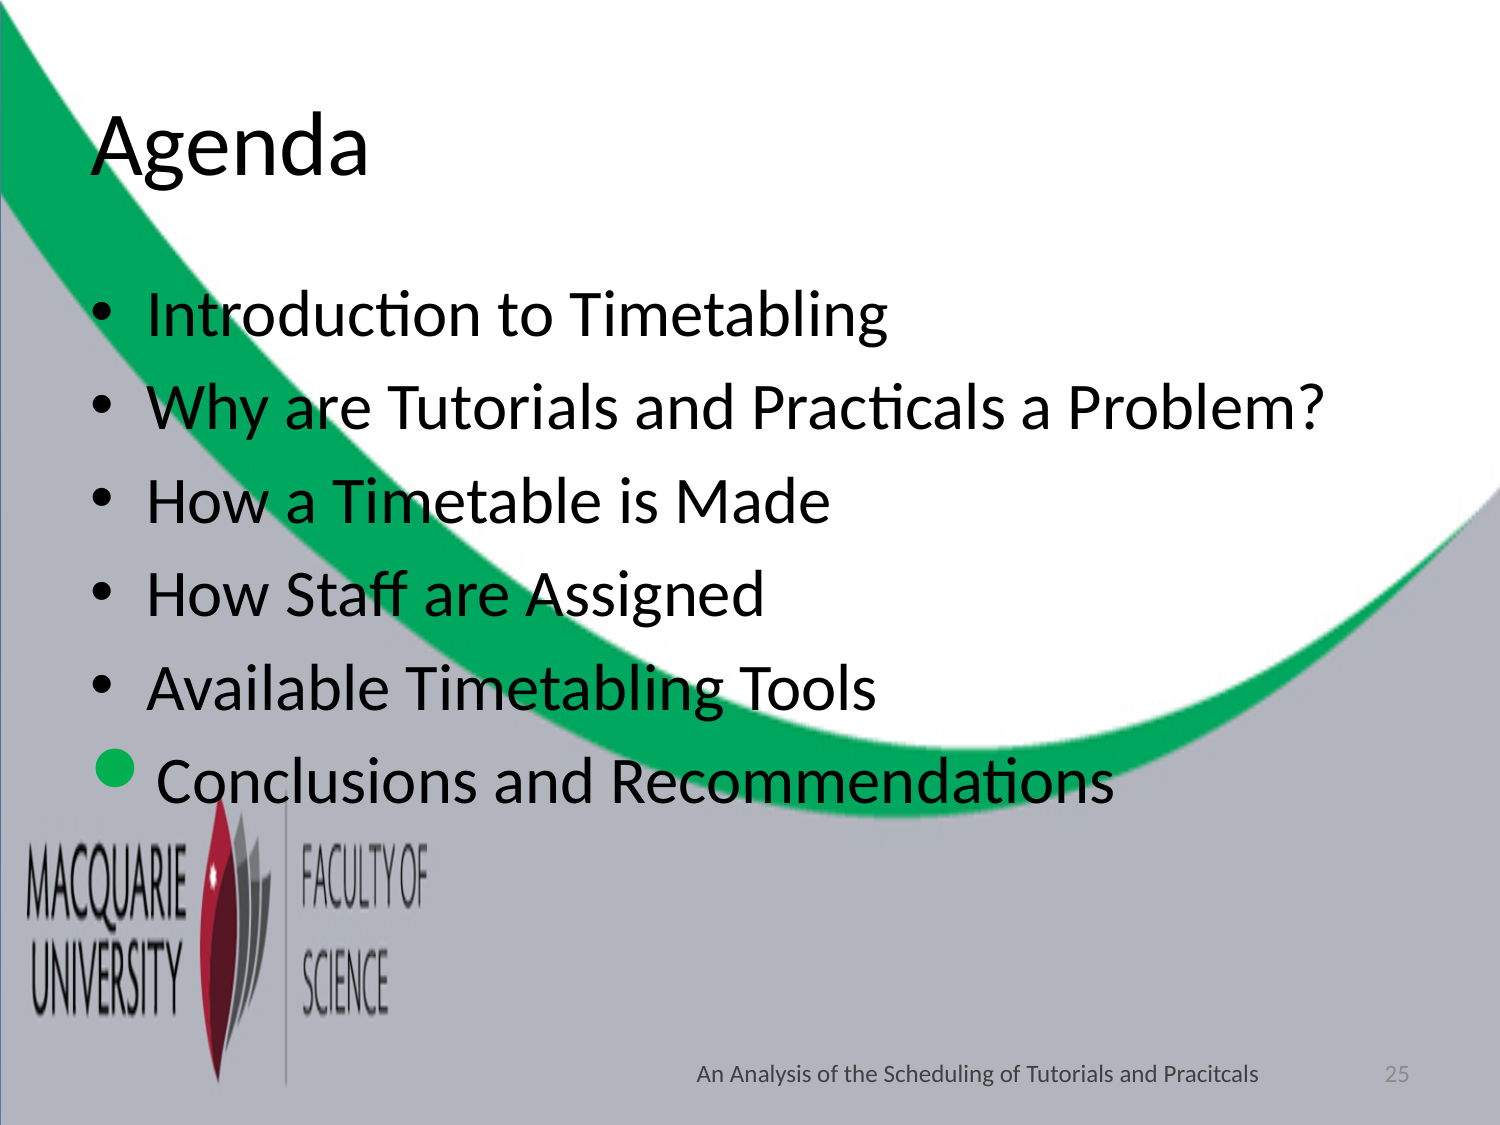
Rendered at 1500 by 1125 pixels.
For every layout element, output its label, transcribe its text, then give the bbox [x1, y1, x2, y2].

title Agenda [75, 45, 1425, 233]
footer An Analysis of the Scheduling of Tutorials and Pracitcals [667, 1042, 1074, 1103]
slide_number 25 [1074, 1042, 1425, 1103]
list Introduction to Timetabling Why are Tutorials and Practicals a Problem? How a Timetable is Made How Staff are Assigned Available Timetabling Tools Conclusions and Recommendations [75, 262, 1425, 1005]
picture [0, 0, 1500, 1125]
